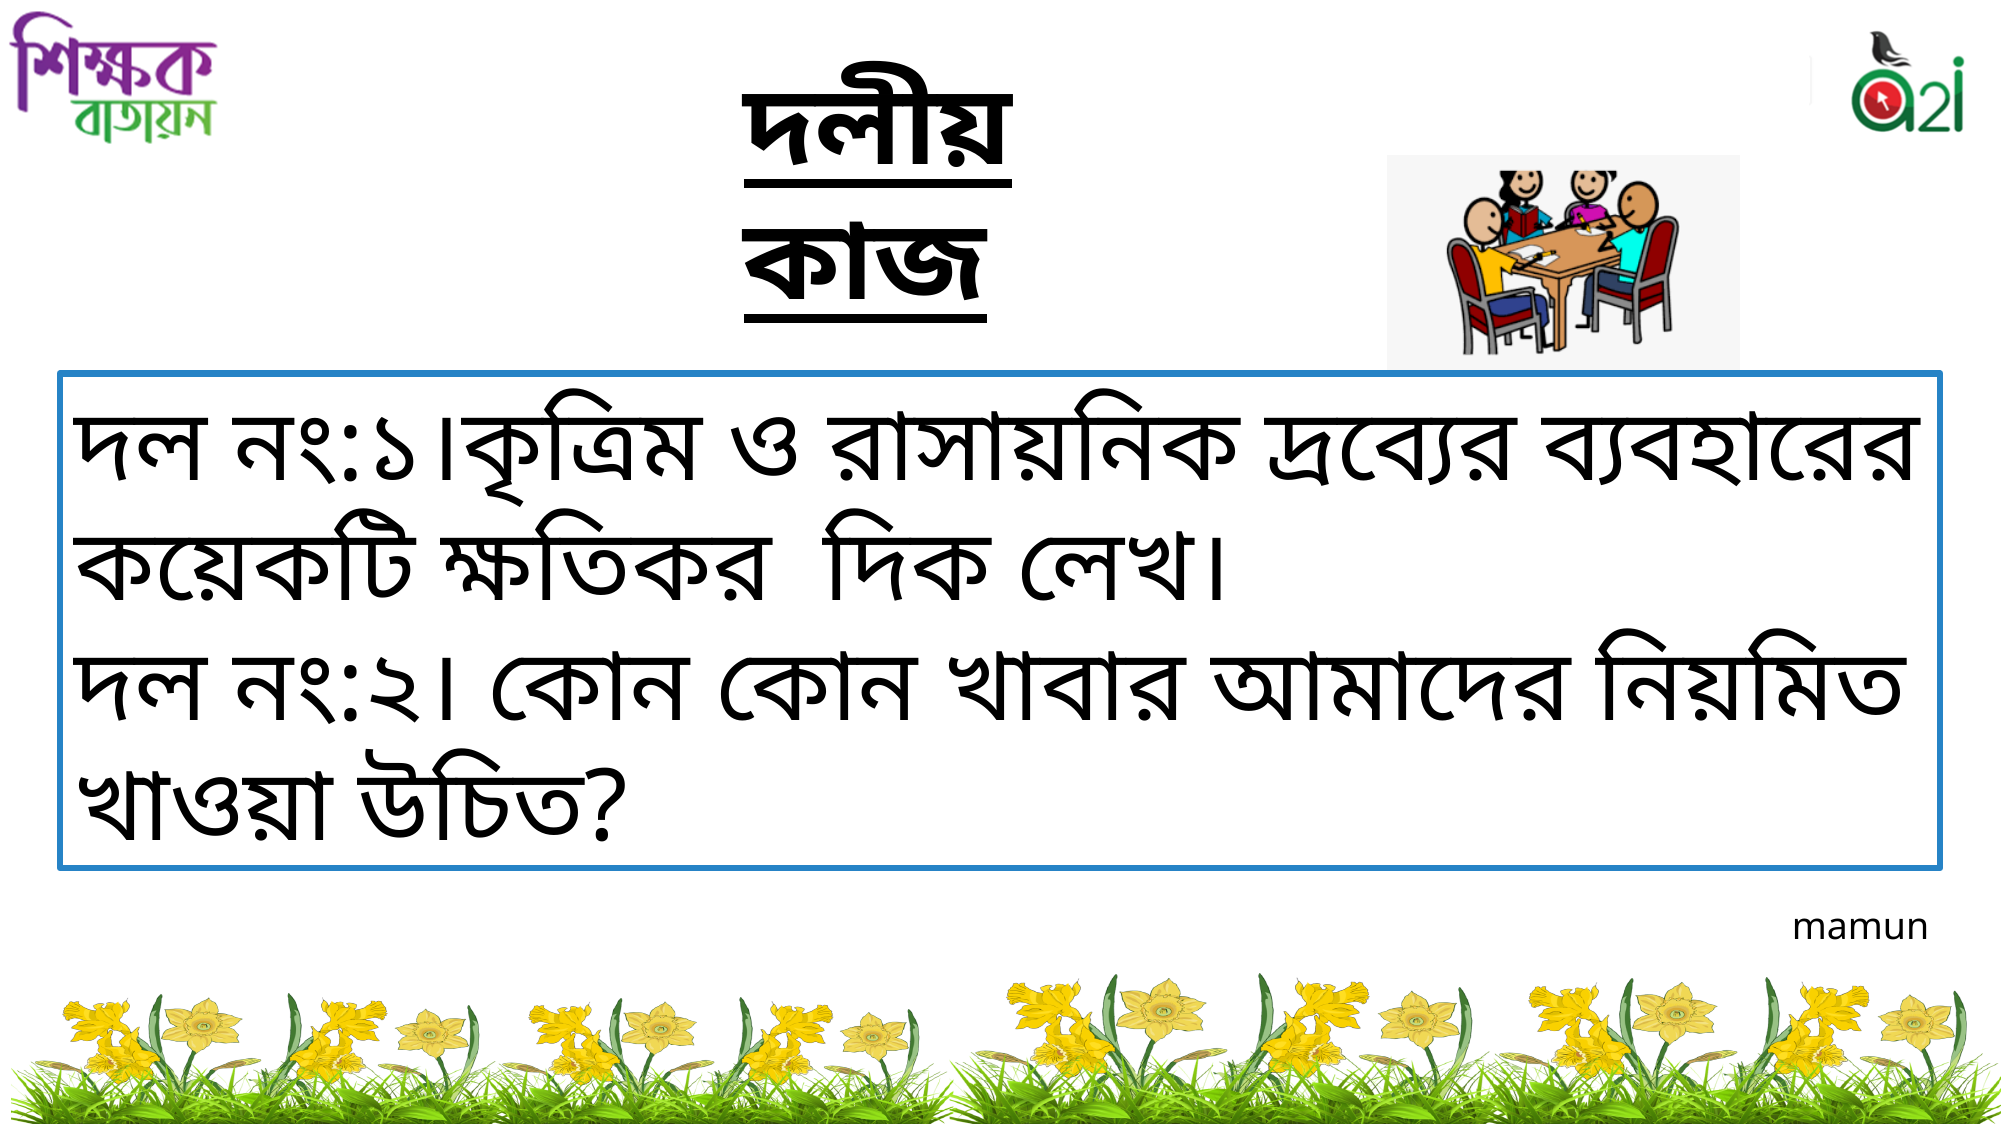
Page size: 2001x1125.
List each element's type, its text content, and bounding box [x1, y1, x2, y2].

text_box দল নং:১।কৃত্রিম ও রাসায়নিক দ্রব্যের ব্যবহারের কয়েকটি ক্ষতিকর দিক লেখ। দল নং:২। কোন কোন খাবার আমাদের নিয়মিত খাওয়া উচিত? [58, 372, 1942, 869]
text_box mamun [1777, 895, 1944, 955]
picture [1809, 20, 2000, 136]
picture [0, 0, 228, 157]
picture [1387, 155, 1740, 371]
text_box দলীয় কাজ [729, 45, 1171, 330]
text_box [10, 973, 2000, 1124]
